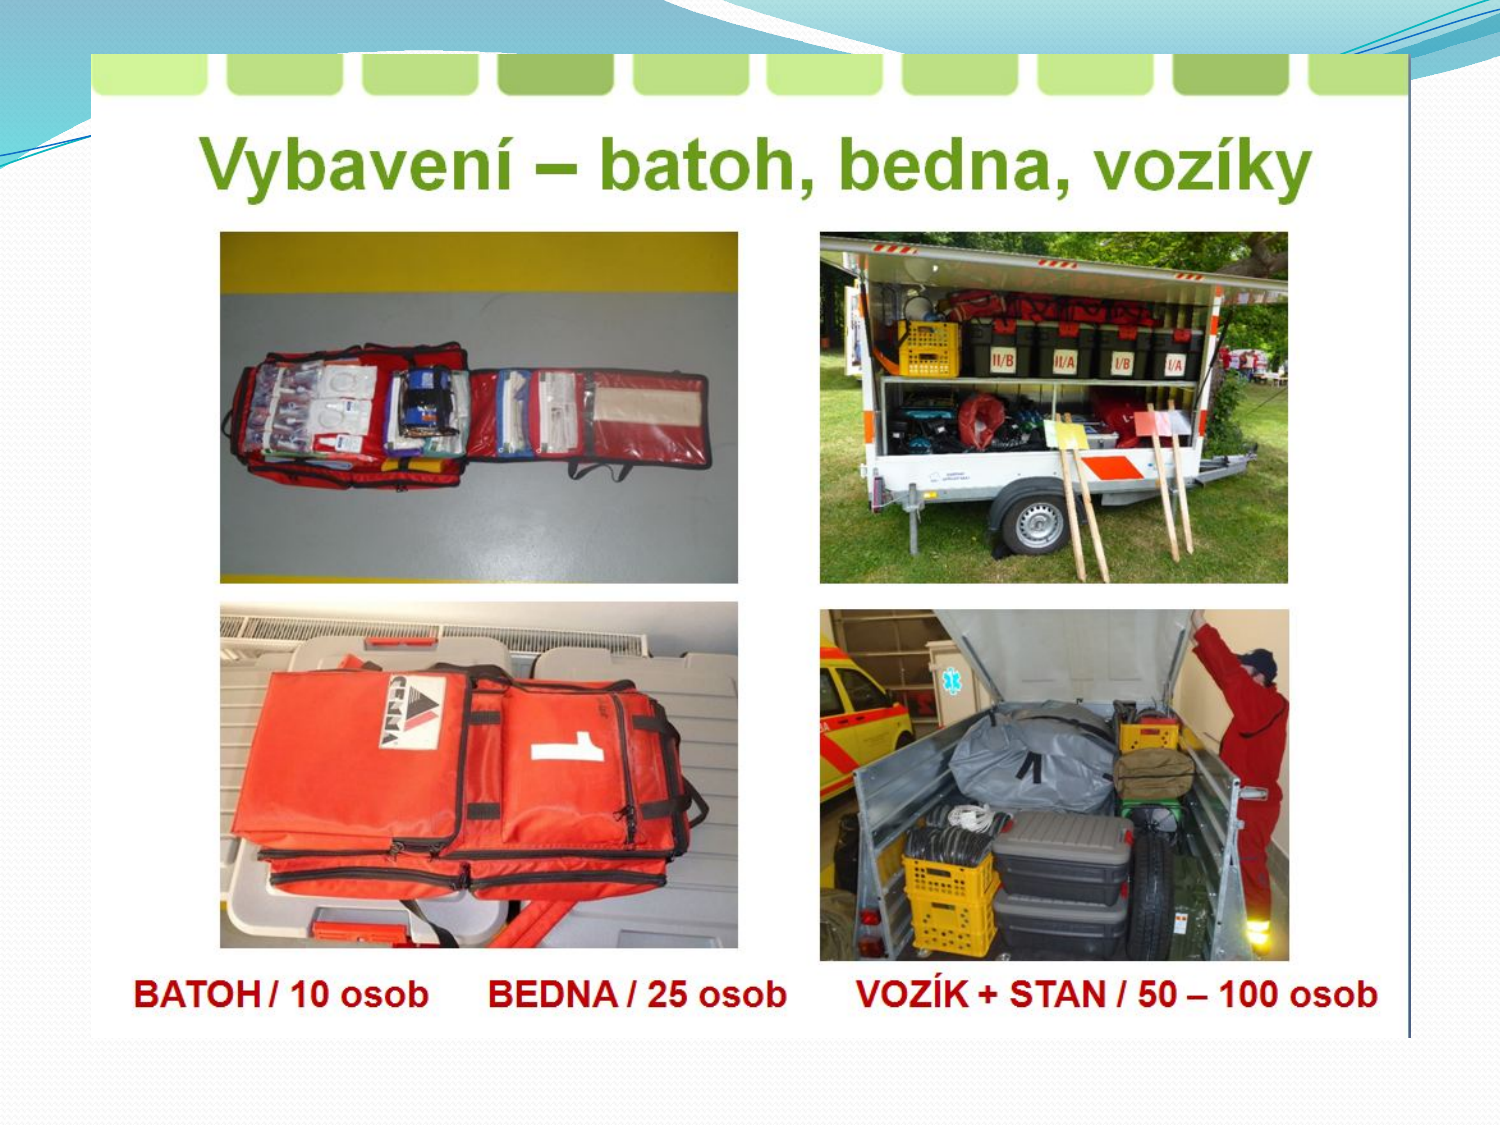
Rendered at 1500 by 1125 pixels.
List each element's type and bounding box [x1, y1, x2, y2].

list [91, 54, 1411, 1038]
